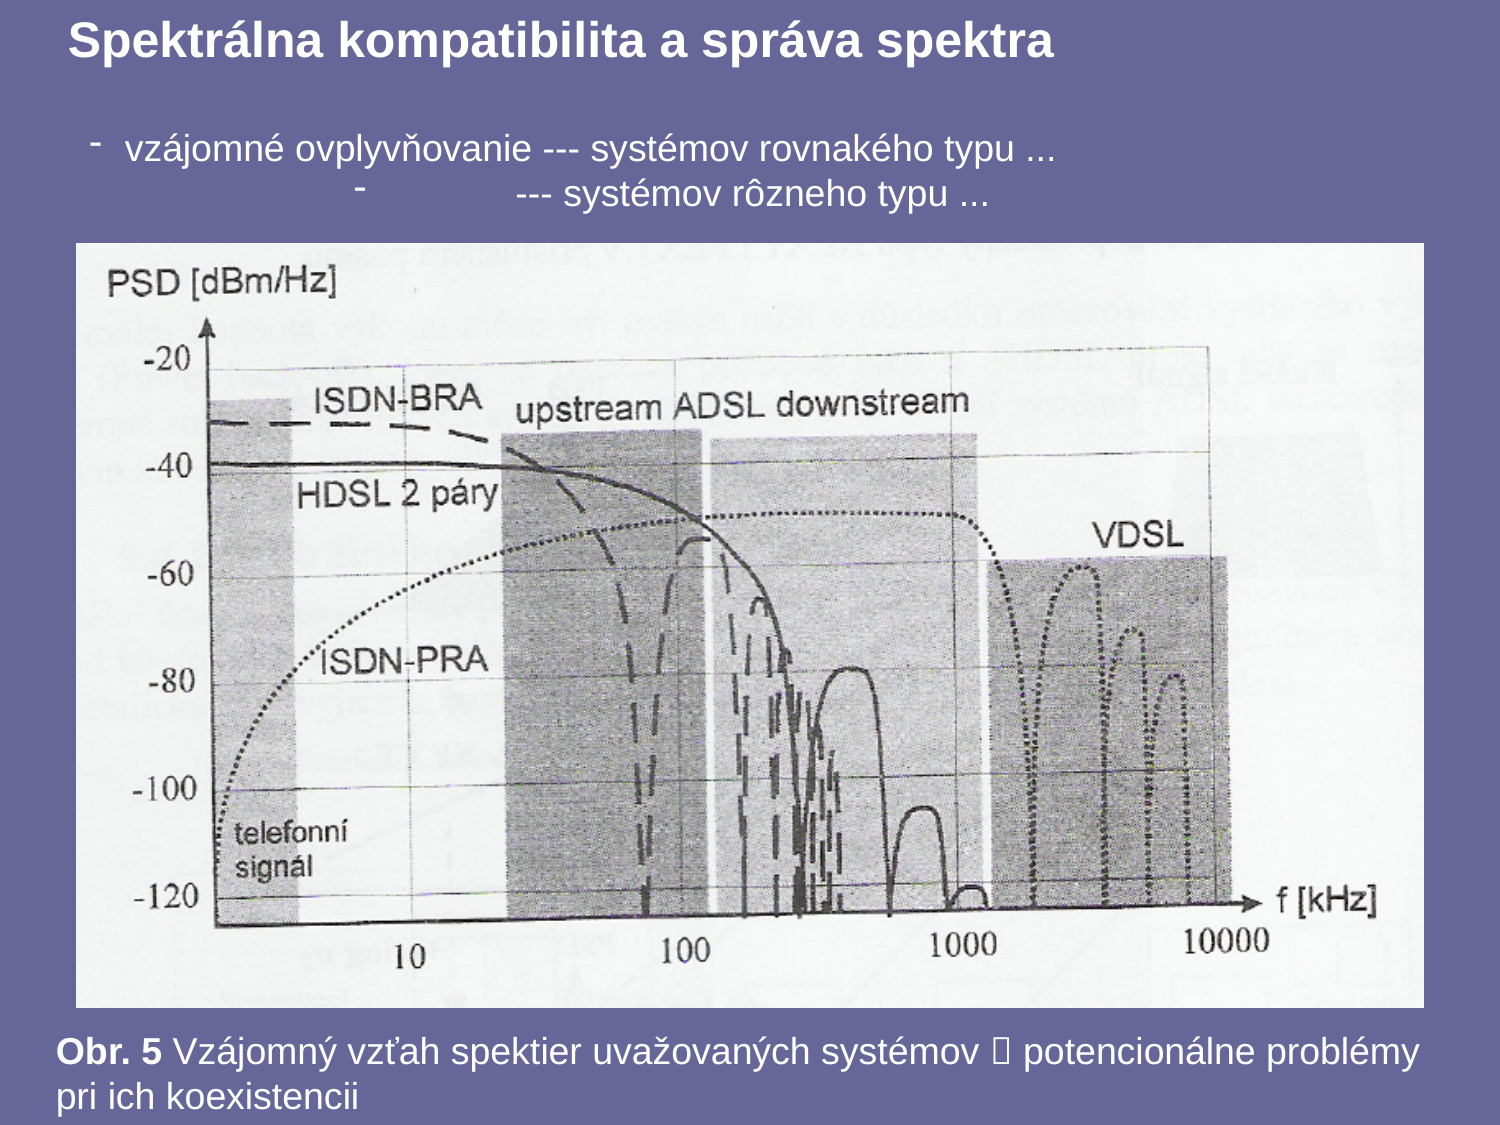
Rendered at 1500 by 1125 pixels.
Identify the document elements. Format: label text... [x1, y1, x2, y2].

text_box Spektrálna kompatibilita a správa spektra [53, 0, 1353, 75]
text_box vzájomné ovplyvňovanie --- systémov rovnakého typu ... --- systémov rôzneho typu ... [74, 116, 1072, 222]
picture [76, 243, 1424, 1009]
text_box Obr. 5 Vzájomný vzťah spektier uvažovaných systémov  potencionálne problémy pri ich koexistencii [41, 1019, 1447, 1125]
